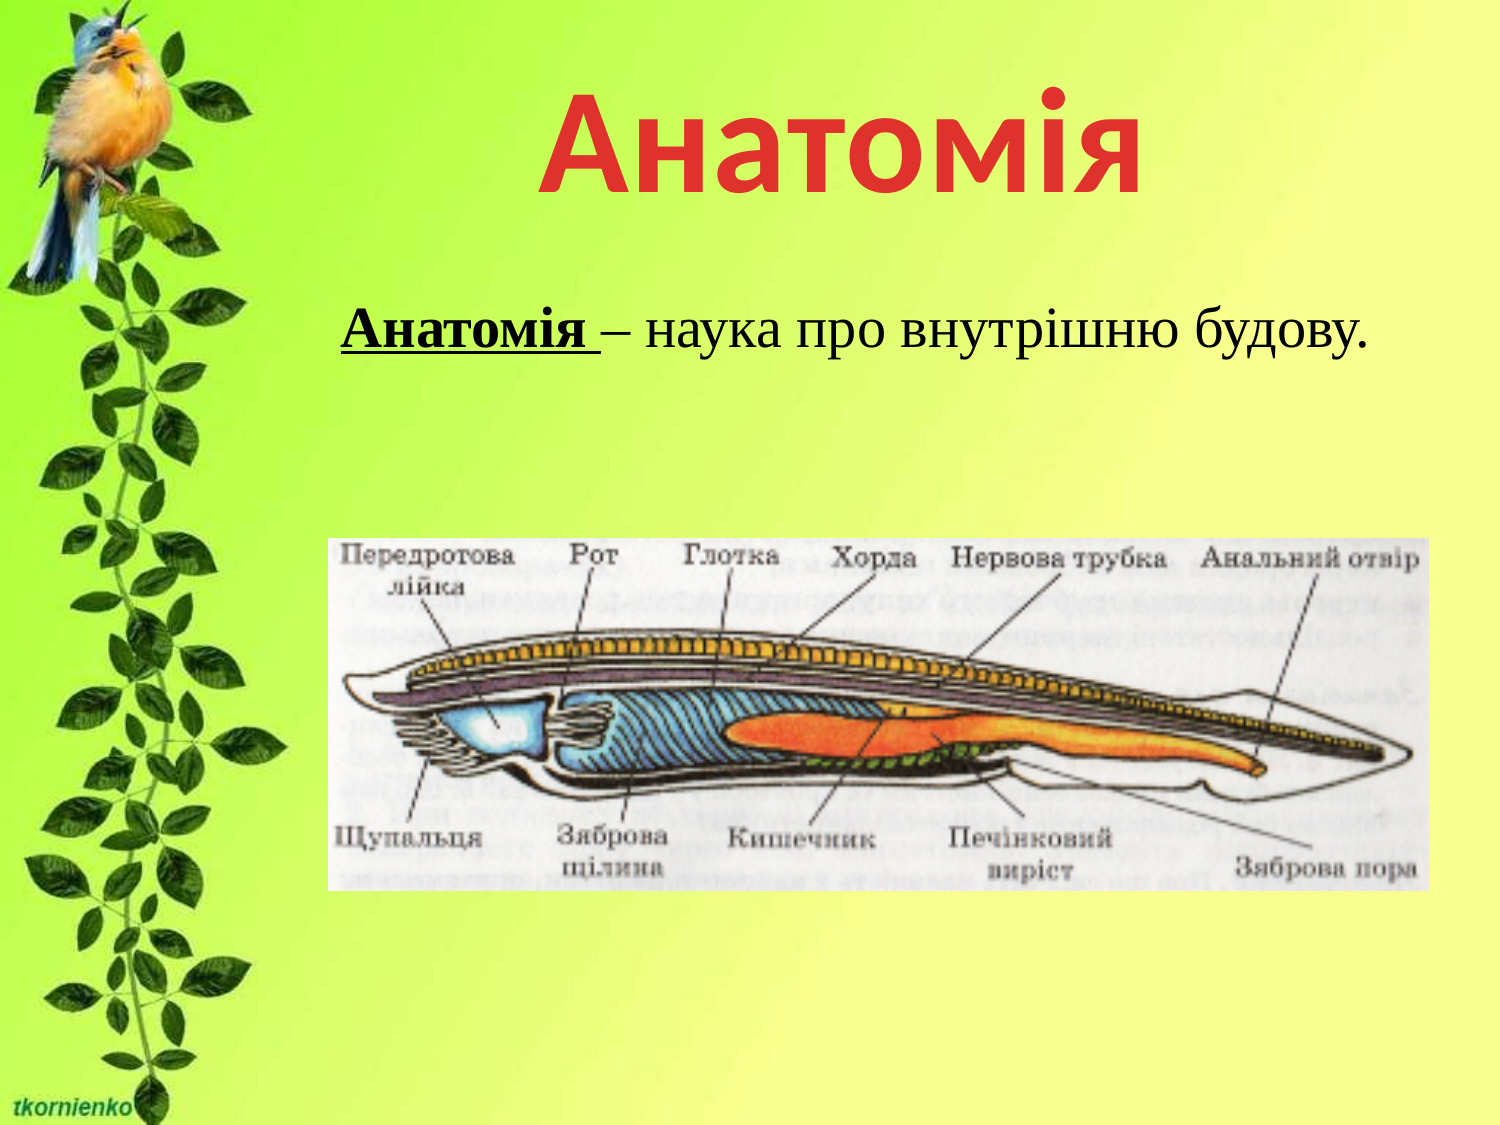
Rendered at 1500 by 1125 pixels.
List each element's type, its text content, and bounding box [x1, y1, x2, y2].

picture [0, 0, 1500, 1125]
text_box Анатомія [187, 35, 1500, 231]
text_box Анатомія – наука про внутрішню будову. [246, 281, 1465, 367]
